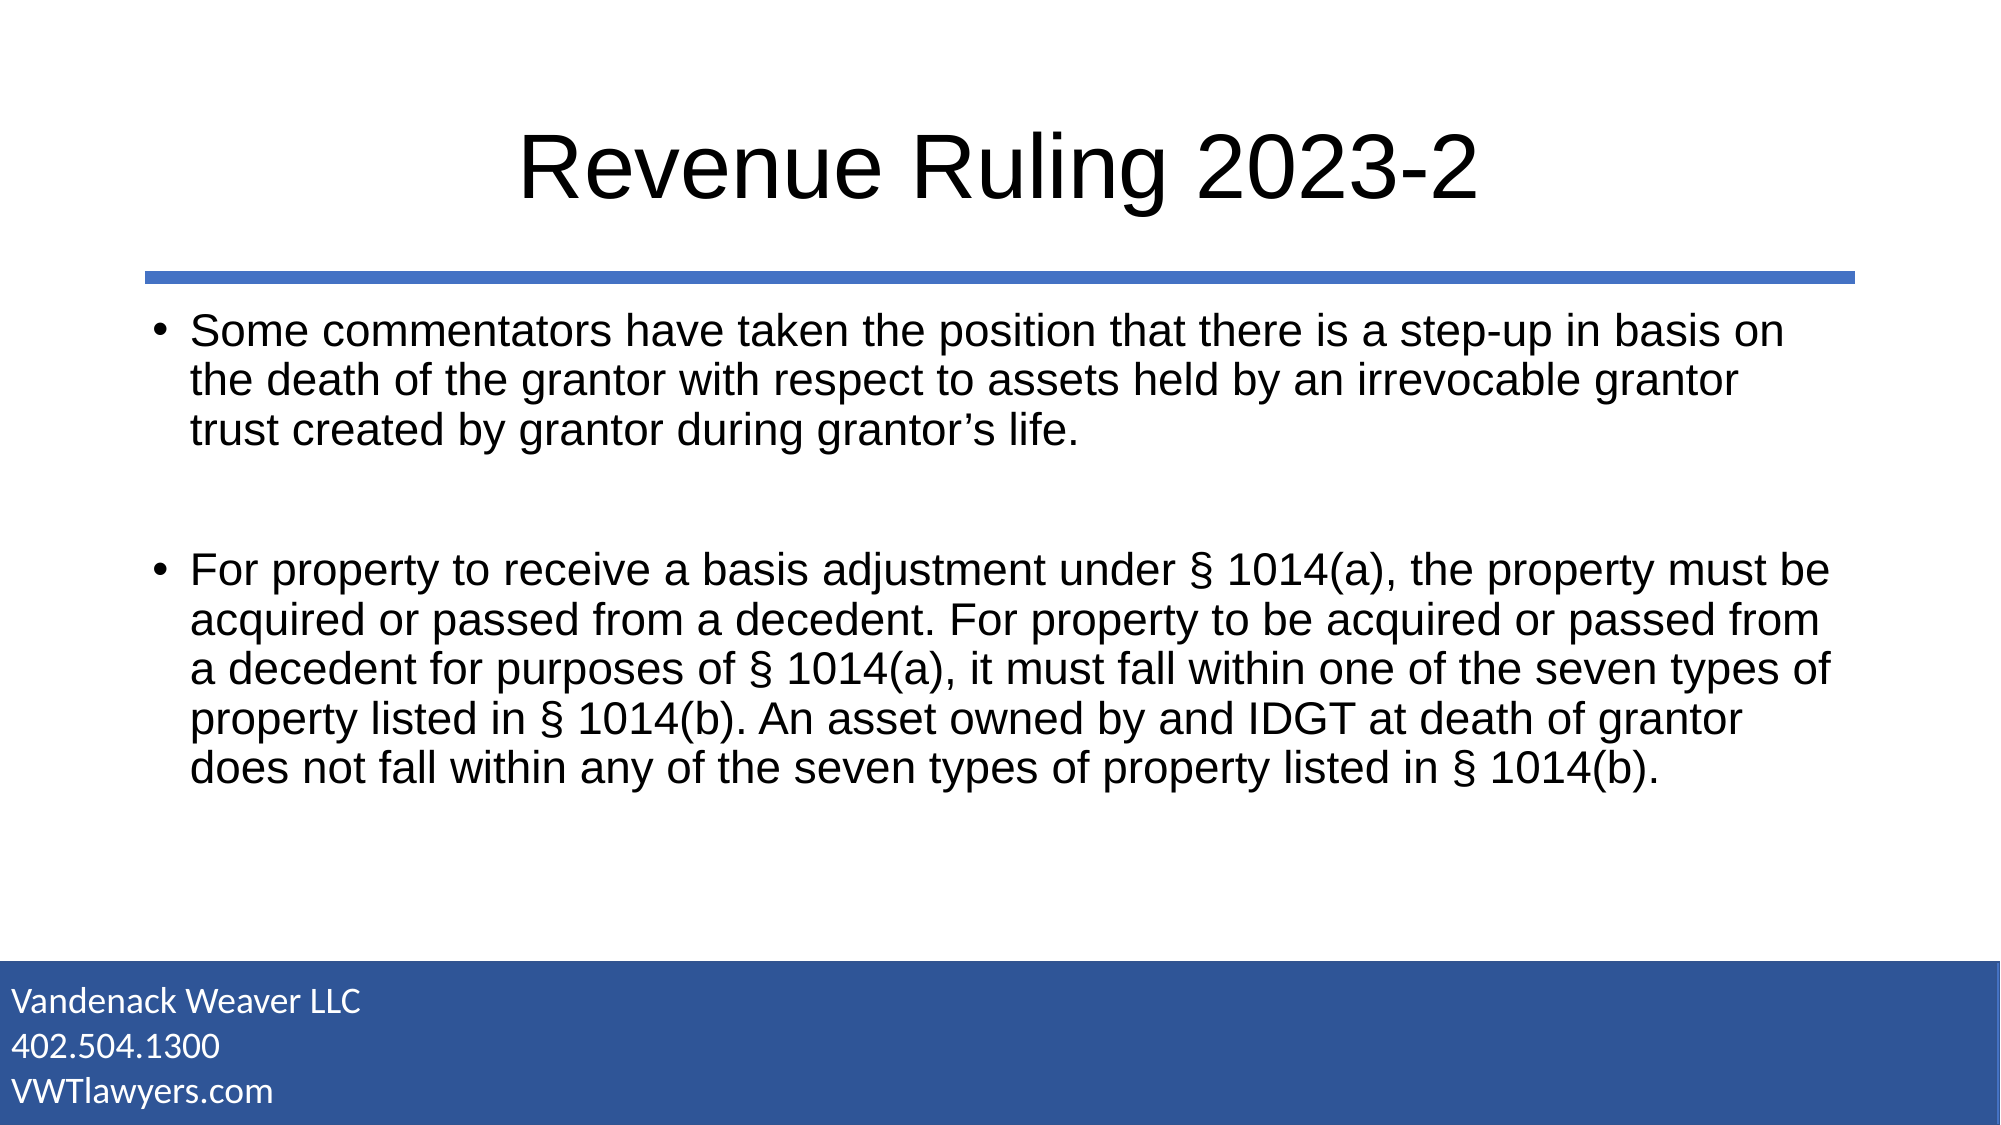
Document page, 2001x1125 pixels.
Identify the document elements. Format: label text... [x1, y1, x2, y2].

title Revenue Ruling 2023-2 [137, 59, 1863, 278]
text_box Vandenack Weaver LLC 402.504.1300 VWTlawyers.com [0, 961, 1997, 1125]
list Some commentators have taken the position that there is a step-up in basis on the death of the grantor with respect to assets held by an irrevocable grantor trust created by grantor during grantor’s life. For property to receive a basis adjustment under § 1014(a), the property must be acquired or passed from a decedent. For property to be acquired or passed from a decedent for purposes of § 1014(a), it must fall within one of the seven types of property listed in § 1014(b). An asset owned by and IDGT at death of grantor does not fall within any of the seven types of property listed in § 1014(b). [137, 299, 1855, 945]
